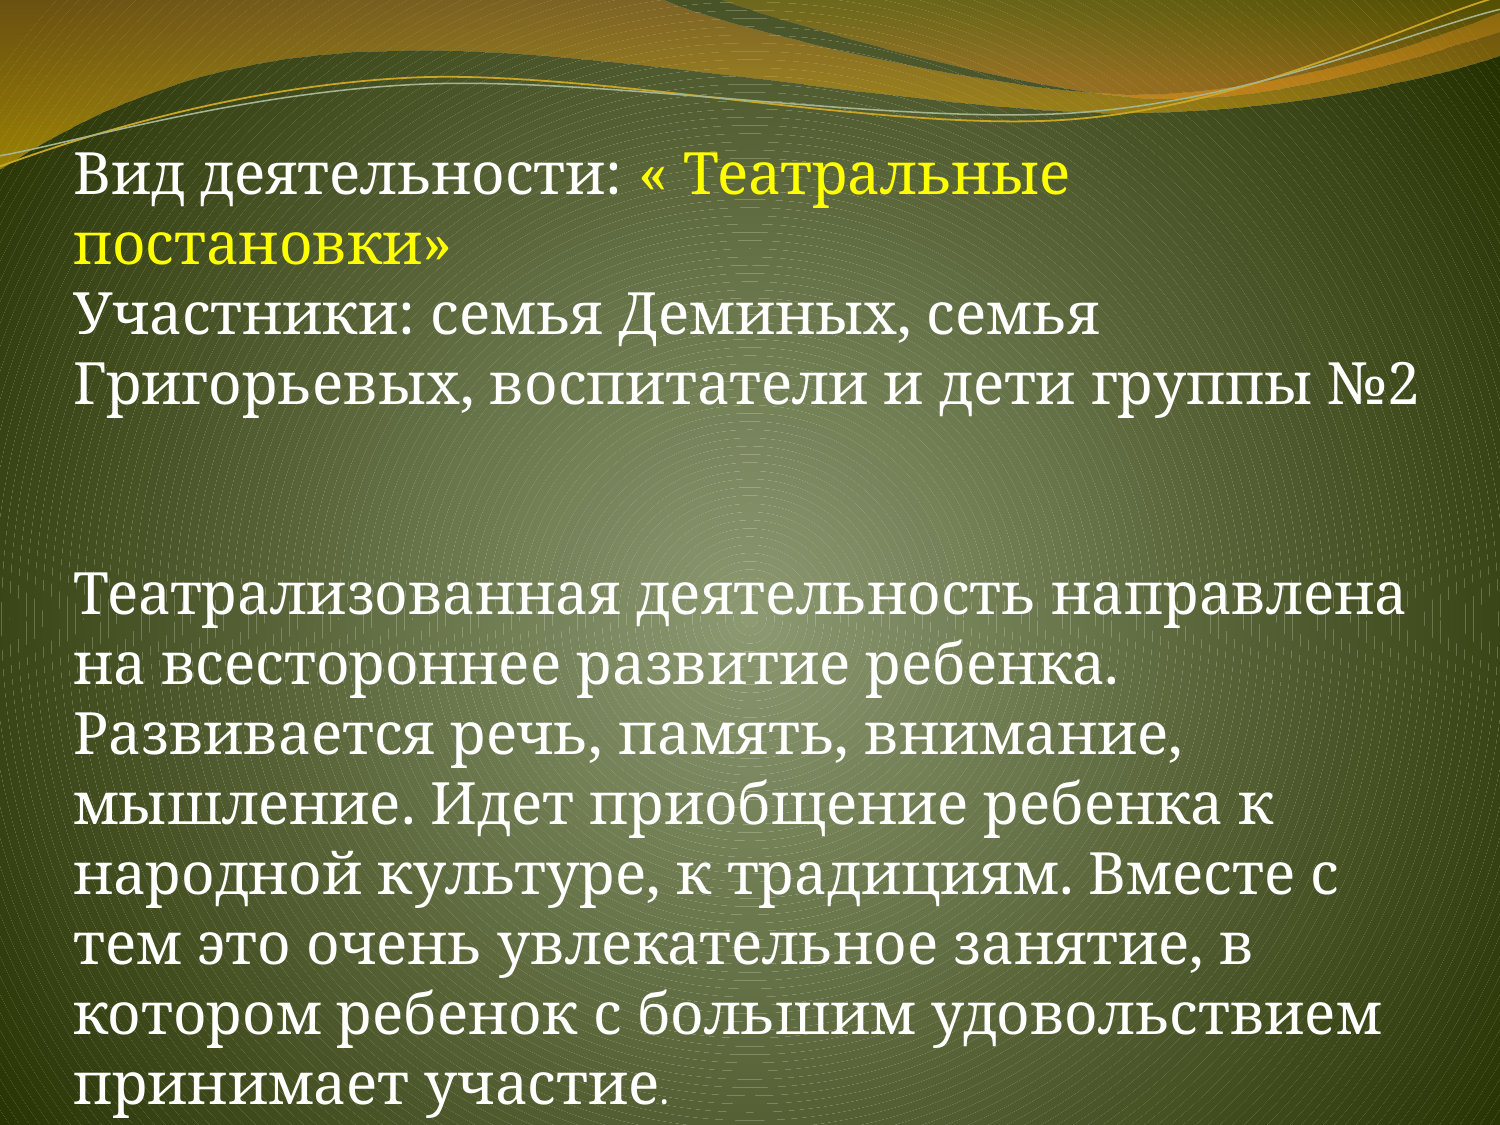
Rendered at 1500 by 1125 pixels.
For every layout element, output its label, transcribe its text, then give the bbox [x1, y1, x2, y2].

text_box Вид деятельности: « Театральные постановки» Участники: семья Деминых, семья Григорьевых, воспитатели и дети группы №2 Театрализованная деятельность направлена на всестороннее развитие ребенка. Развивается речь, память, внимание, мышление. Идет приобщение ребенка к народной культуре, к традициям. Вместе с тем это очень увлекательное занятие, в котором ребенок с большим удовольствием принимает участие. [58, 128, 1453, 1124]
